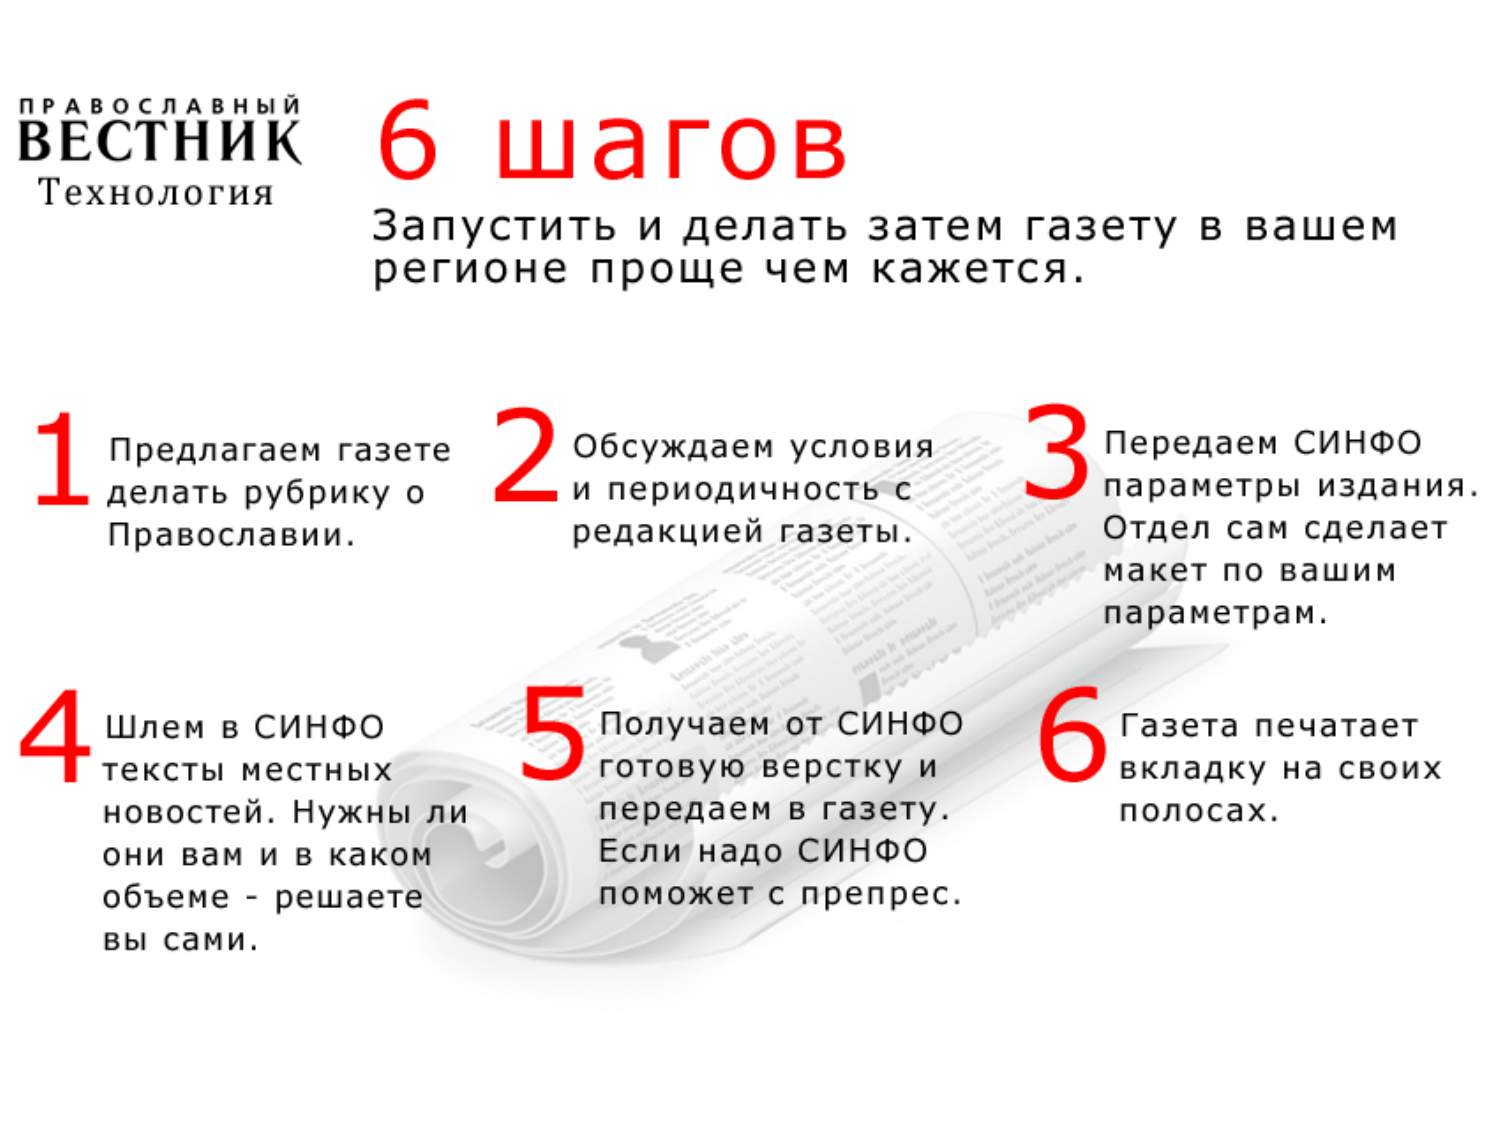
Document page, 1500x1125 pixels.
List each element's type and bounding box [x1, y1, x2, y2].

picture [0, 75, 1500, 1014]
